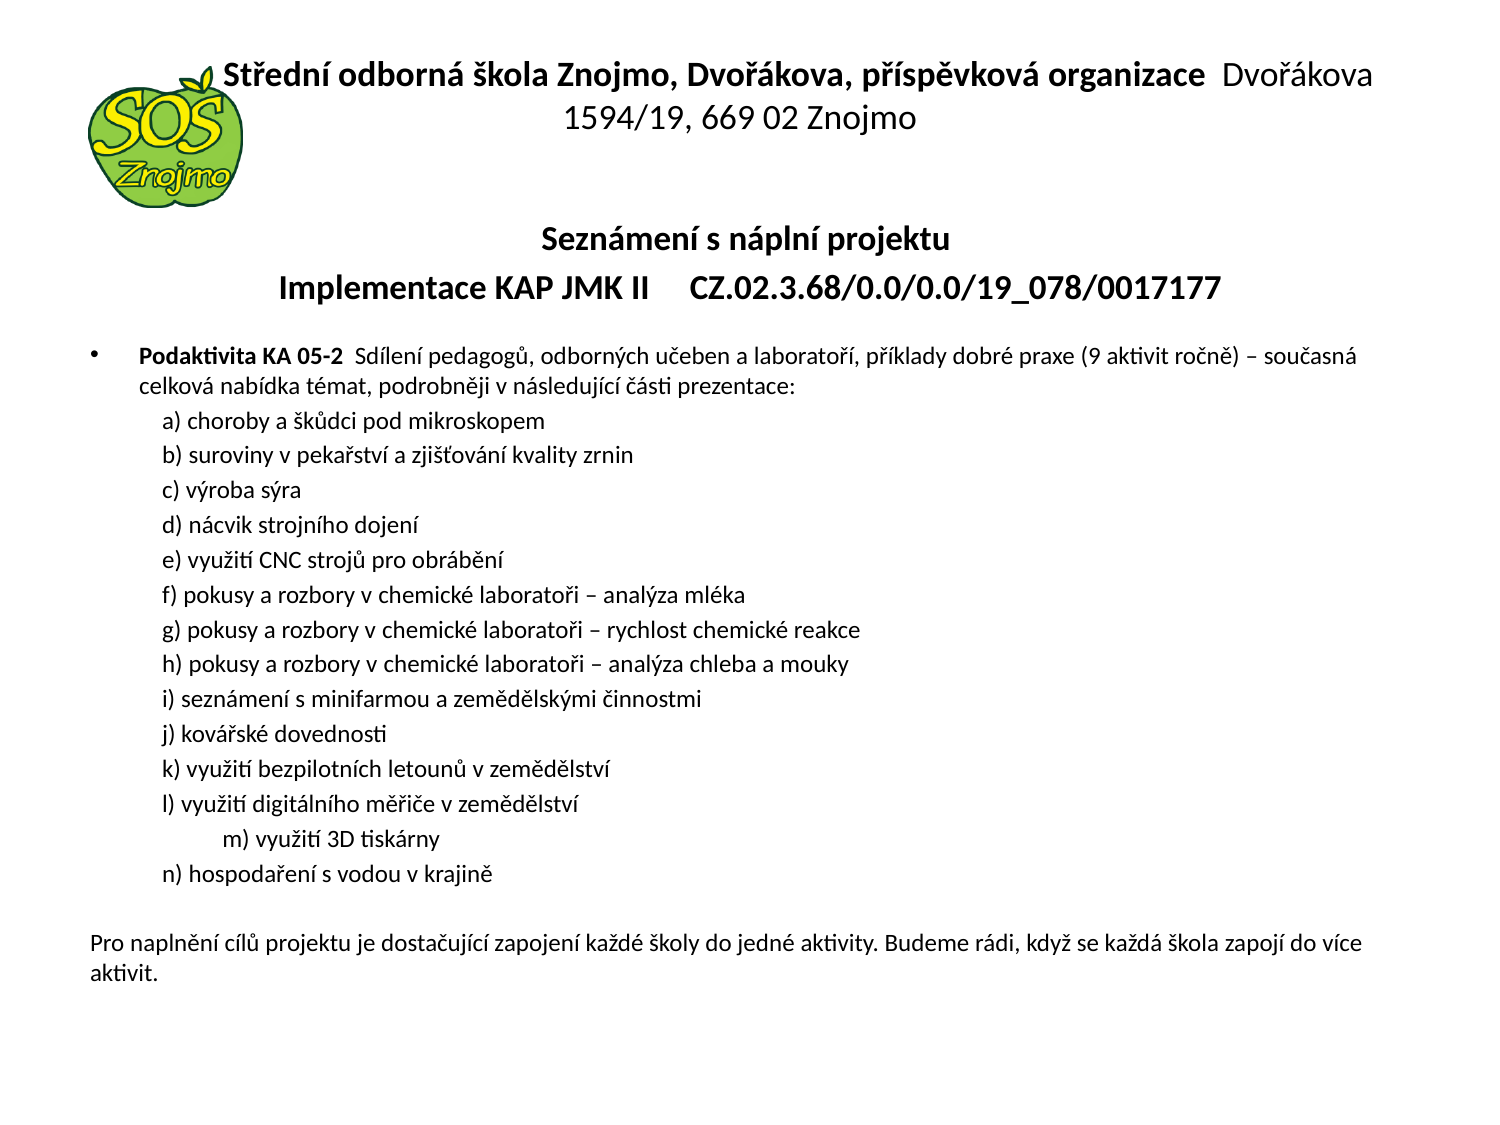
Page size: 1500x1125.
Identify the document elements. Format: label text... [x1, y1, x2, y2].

list Seznámení s náplní projektu Implementace KAP JMK II CZ.02.3.68/0.0/0.0/19_078/0017177 Podaktivita KA 05-2 Sdílení pedagogů, odborných učeben a laboratoří, příklady dobré praxe (9 aktivit ročně) – současná celková nabídka témat, podrobněji v následující části prezentace: a) choroby a škůdci pod mikroskopem b) suroviny v pekařství a zjišťování kvality zrnin c) výroba sýra d) nácvik strojního dojení e) využití CNC strojů pro obrábění f) pokusy a rozbory v chemické laboratoři – analýza mléka g) pokusy a rozbory v chemické laboratoři – rychlost chemické reakce h) pokusy a rozbory v chemické laboratoři – analýza chleba a mouky i) seznámení s minifarmou a zemědělskými činnostmi j) kovářské dovednosti k) využití bezpilotních letounů v zemědělství l) využití digitálního měřiče v zemědělství m) využití 3D tiskárny n) hospodaření s vodou v krajině Pro naplnění cílů projektu je dostačující zapojení každé školy do jedné aktivity. Budeme rádi, když se každá škola zapojí do více aktivit. [75, 208, 1425, 1005]
picture [88, 66, 243, 209]
title Střední odborná škola Znojmo, Dvořákova, příspěvková organizace Dvořákova 1594/19, 669 02 Znojmo [64, 42, 1415, 231]
